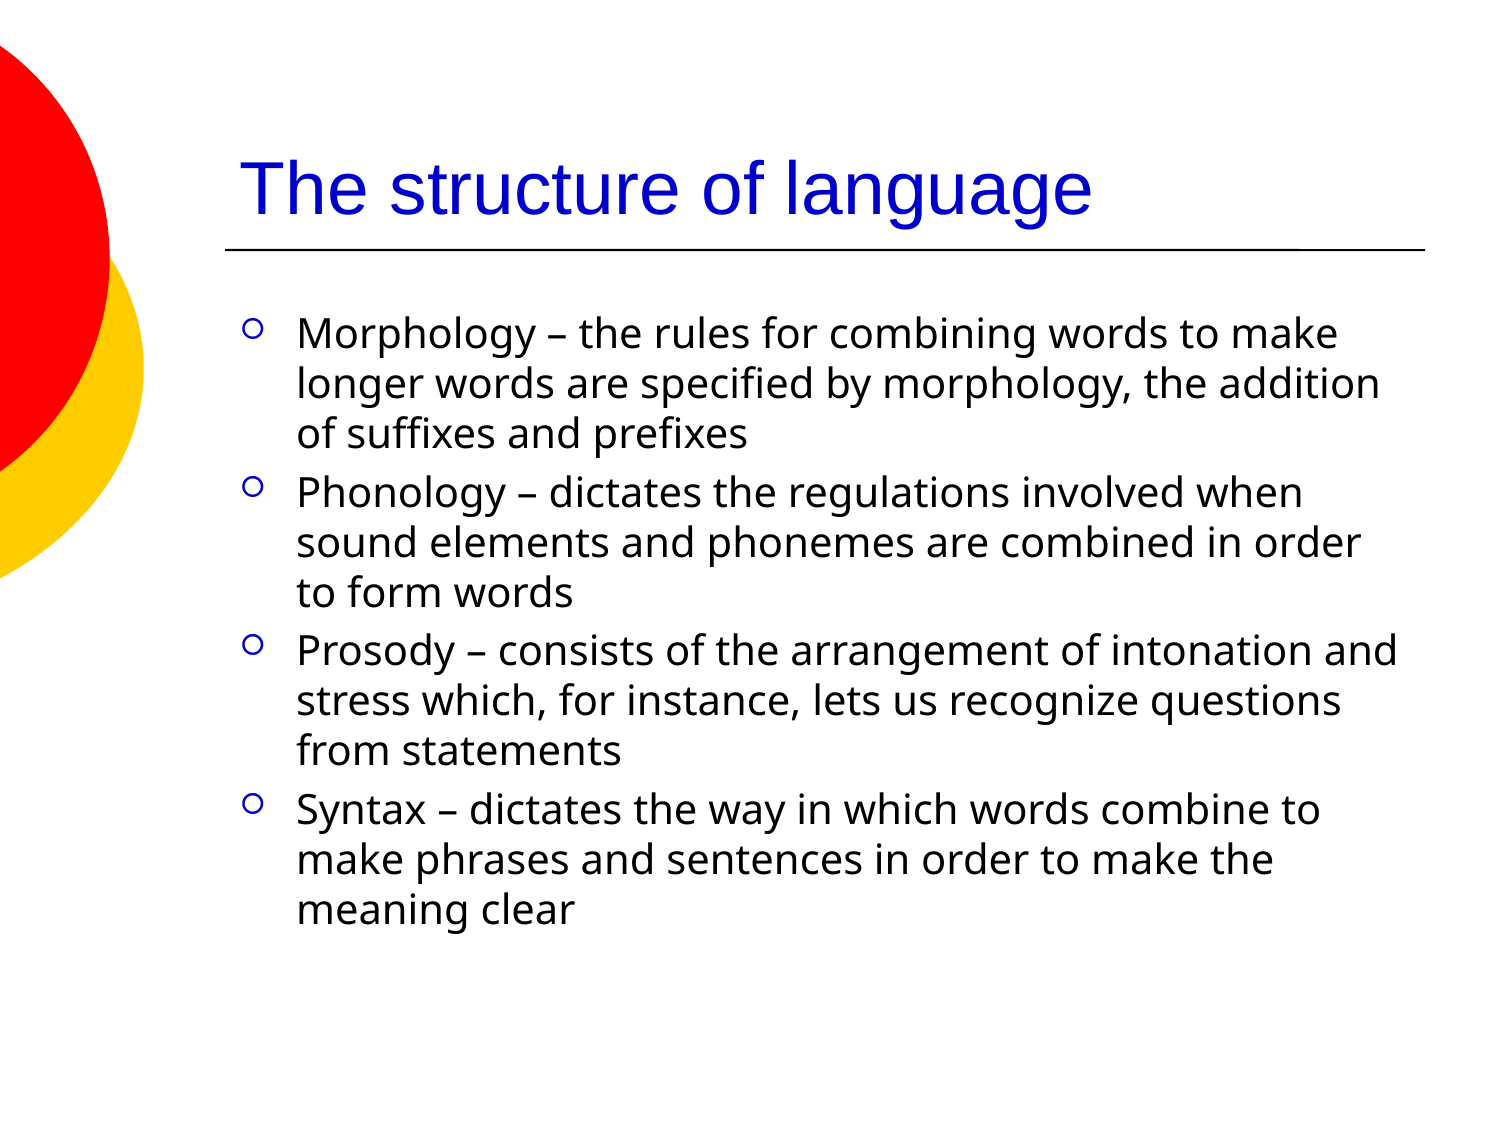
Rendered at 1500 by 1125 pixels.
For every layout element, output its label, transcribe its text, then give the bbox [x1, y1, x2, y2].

list Morphology – the rules for combining words to make longer words are specified by morphology, the addition of suffixes and prefixes Phonology – dictates the regulations involved when sound elements and phonemes are combined in order to form words Prosody – consists of the arrangement of intonation and stress which, for instance, lets us recognize questions from statements Syntax – dictates the way in which words combine to make phrases and sentences in order to make the meaning clear [224, 299, 1425, 975]
title The structure of language [224, 49, 1425, 238]
